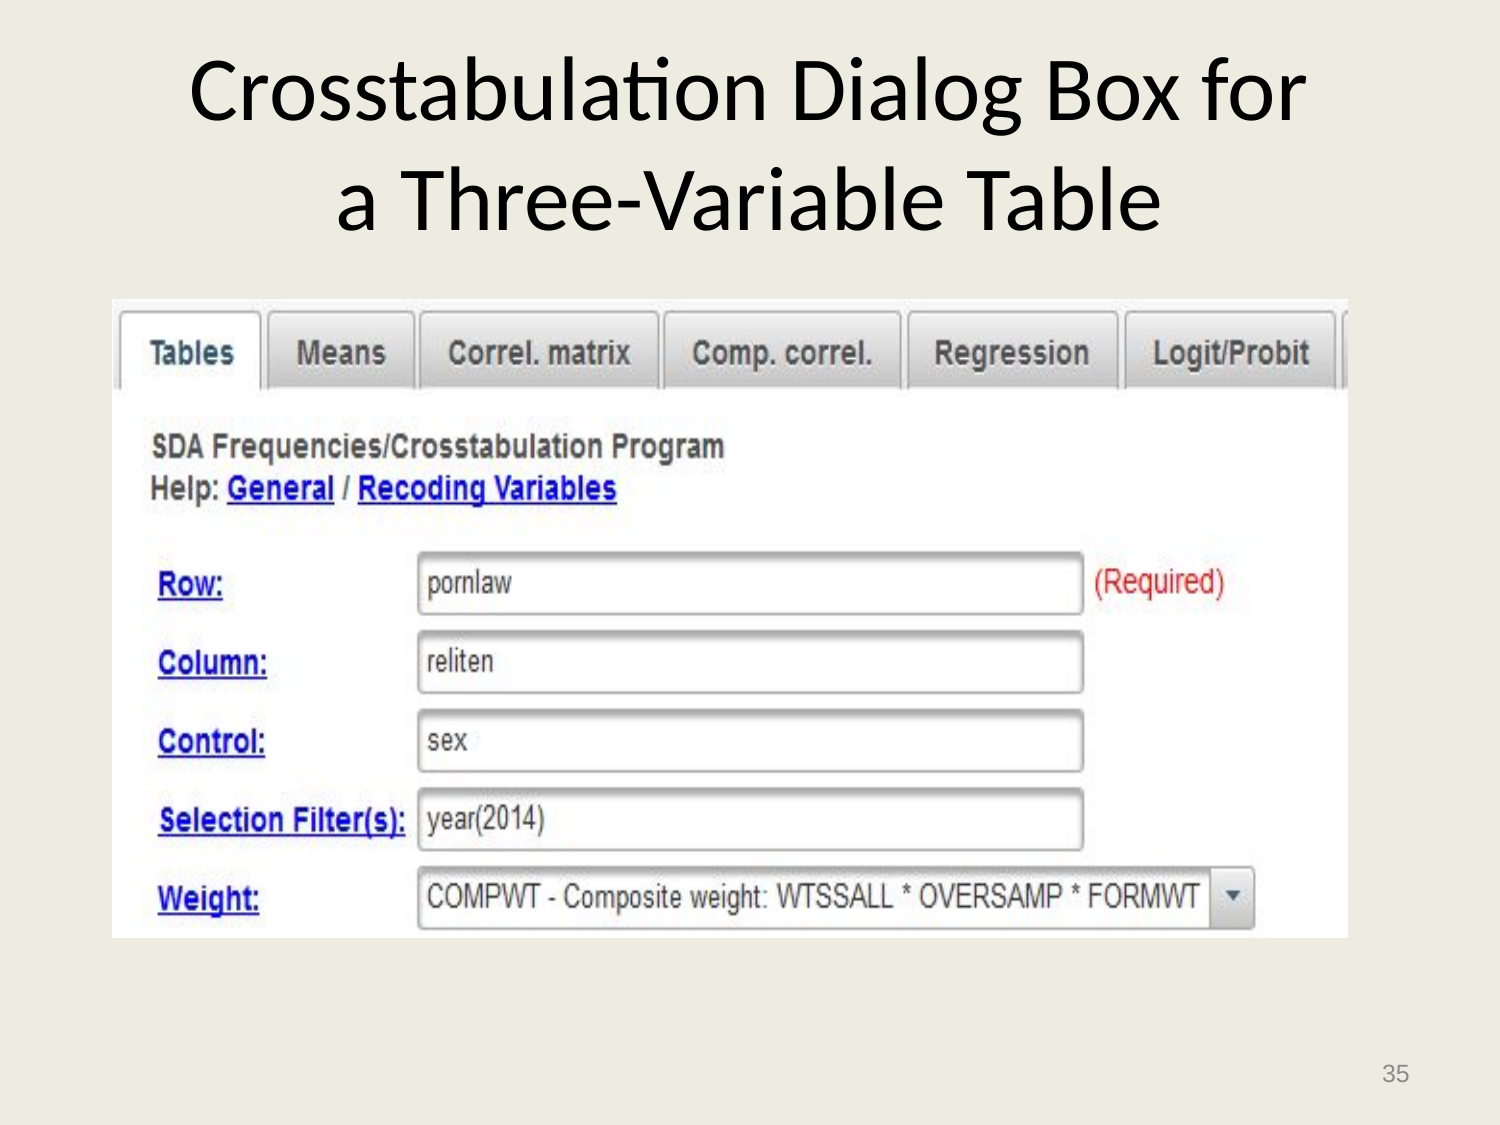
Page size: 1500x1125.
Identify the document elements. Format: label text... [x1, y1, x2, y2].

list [112, 299, 1348, 938]
slide_number 35 [1074, 1042, 1425, 1103]
title Crosstabulation Dialog Box for a Three-Variable Table [75, 45, 1425, 233]
